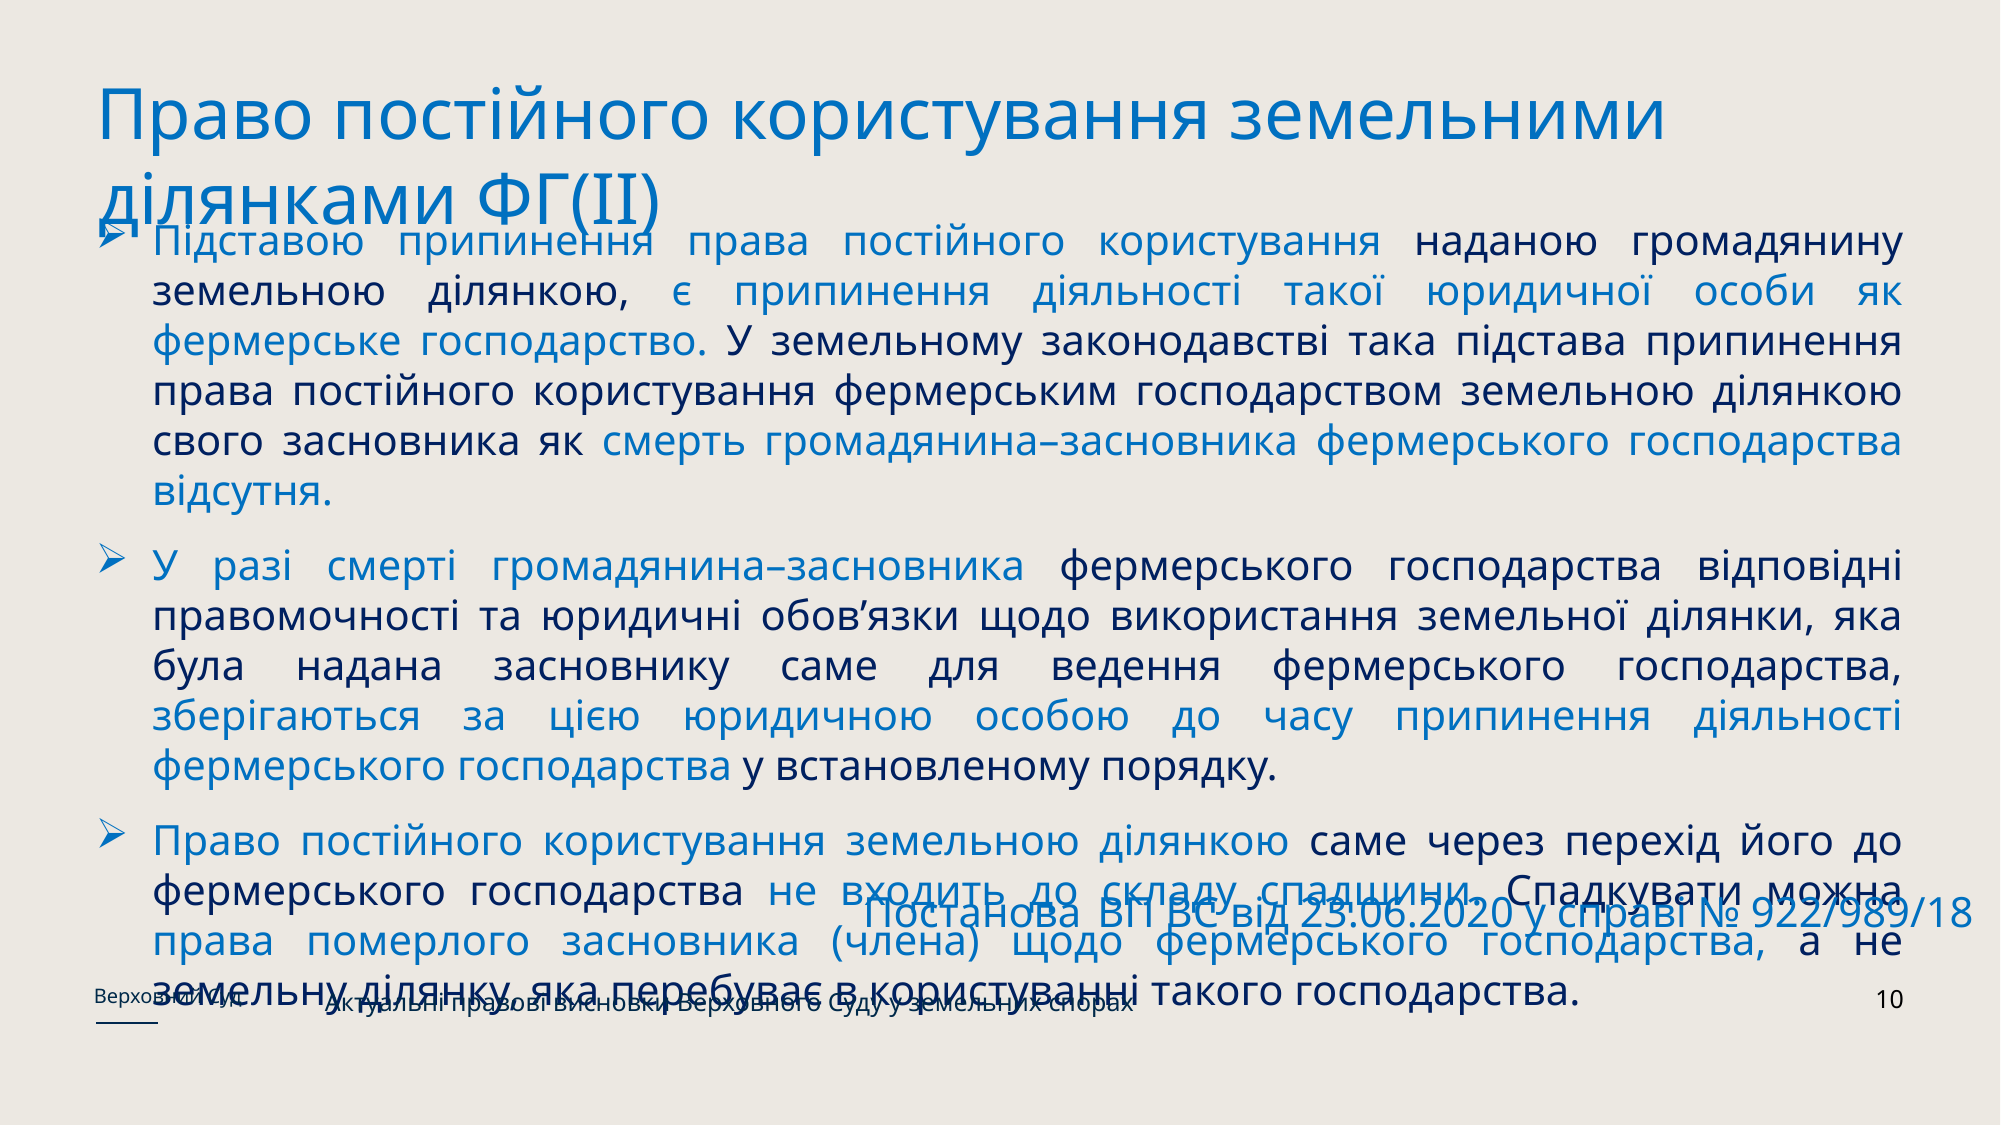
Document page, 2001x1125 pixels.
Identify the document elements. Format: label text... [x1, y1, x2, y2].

text_box Верховний Суд [79, 976, 269, 1030]
text_box Постанова ВП ВС від 23.06.2020 у справі № 922/989/18 [846, 878, 2000, 943]
list Право постійного користування земельними ділянками ФГ(ІІ) [96, 68, 1888, 155]
text_box Підставою припинення права постійного користування наданою громадянину земельною ділянкою, є припинення діяльності такої юридичної особи як фермерське господарство. У земельному законодавстві така підстава припинення права постійного користування фермерським господарством земельною ділянкою свого засновника як смерть громадянина–засновника фермерського господарства відсутня. У разі смерті громадянина–засновника фермерського господарства відповідні правомочності та юридичні обов’язки щодо використання земельної ділянки, яка була надана засновнику саме для ведення фермерського господарства, зберігаються за цією юридичною особою до часу припинення діяльності фермерського господарства у встановленому порядку. Право постійного користування земельною ділянкою саме через перехід його до фермерського господарства не входить до складу спадщини. Спадкувати можна права померлого засновника (члена) щодо фермерського господарства, а не земельну ділянку, яка перебуває в користуванні такого господарства. [79, 206, 1919, 1022]
text_box 10 [1524, 976, 1919, 1043]
text_box Актуальні правові висновки Верховного Суду у земельних спорах [310, 982, 1172, 1036]
